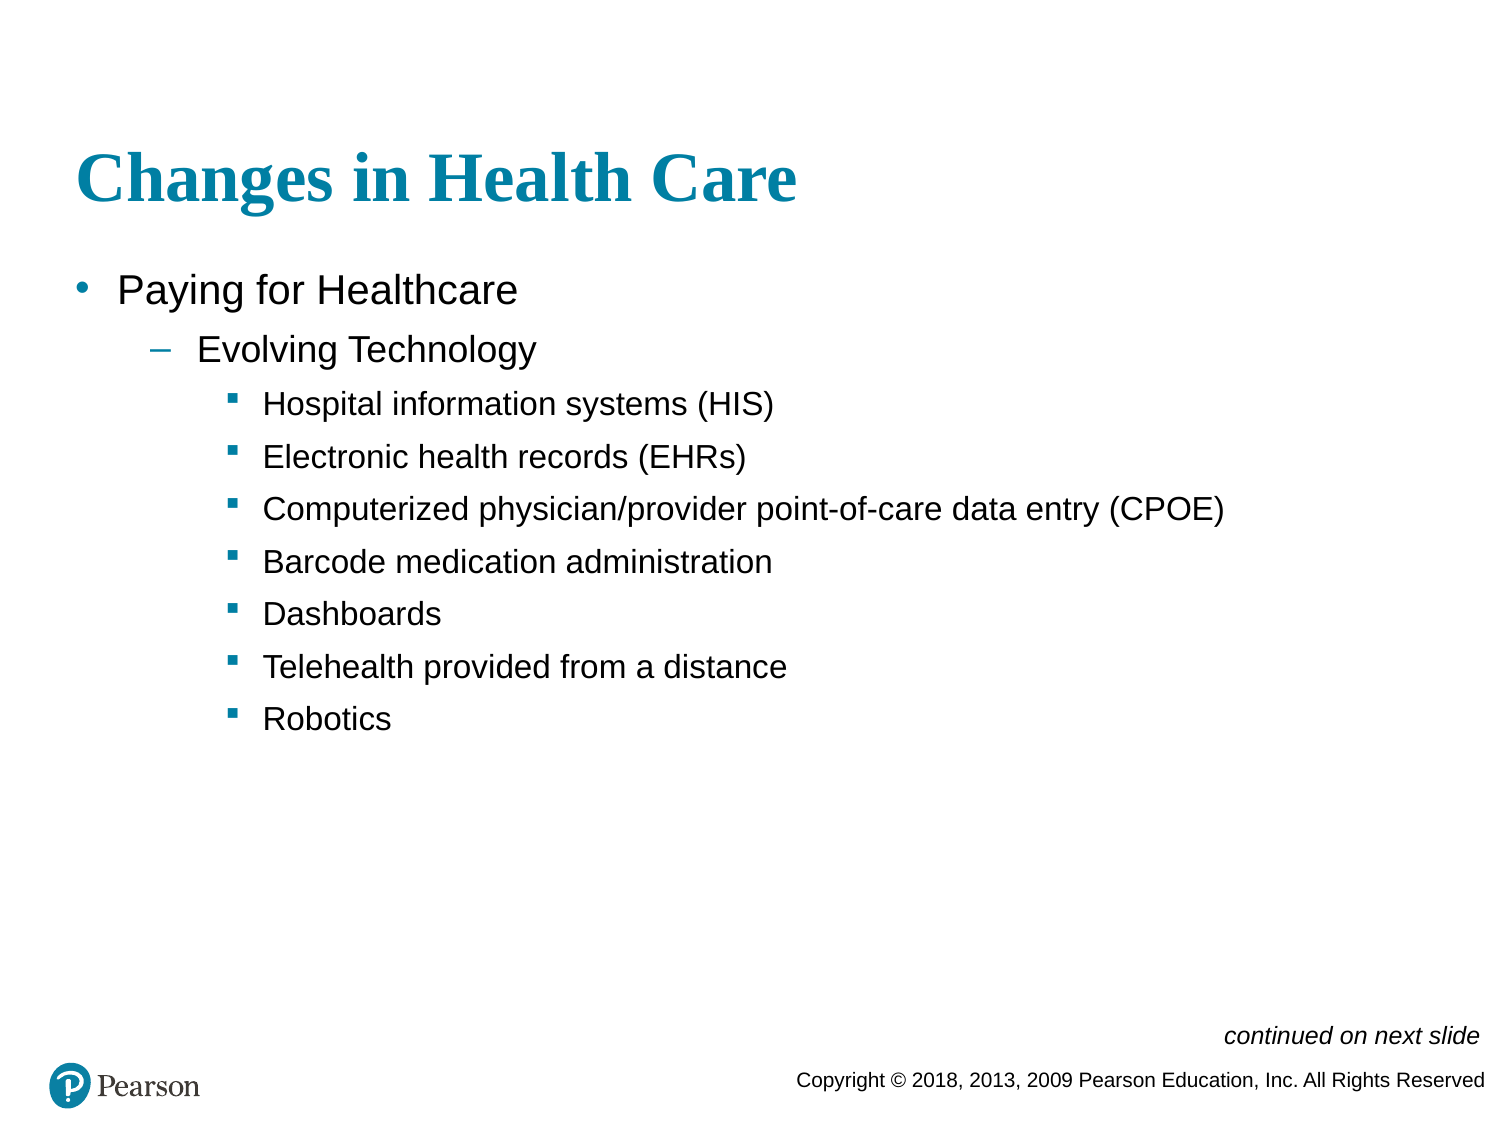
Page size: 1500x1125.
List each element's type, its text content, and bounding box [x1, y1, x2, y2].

list Paying for Healthcare Evolving Technology Hospital information systems (HIS) Electronic health records (EHRs) Computerized physician/provider point-of-care data entry (CPOE) Barcode medication administration Dashboards Telehealth provided from a distance Robotics [75, 262, 1425, 1005]
text_box continued on next slide [1209, 1012, 1496, 1058]
title Changes in Health Care [75, 35, 1425, 216]
